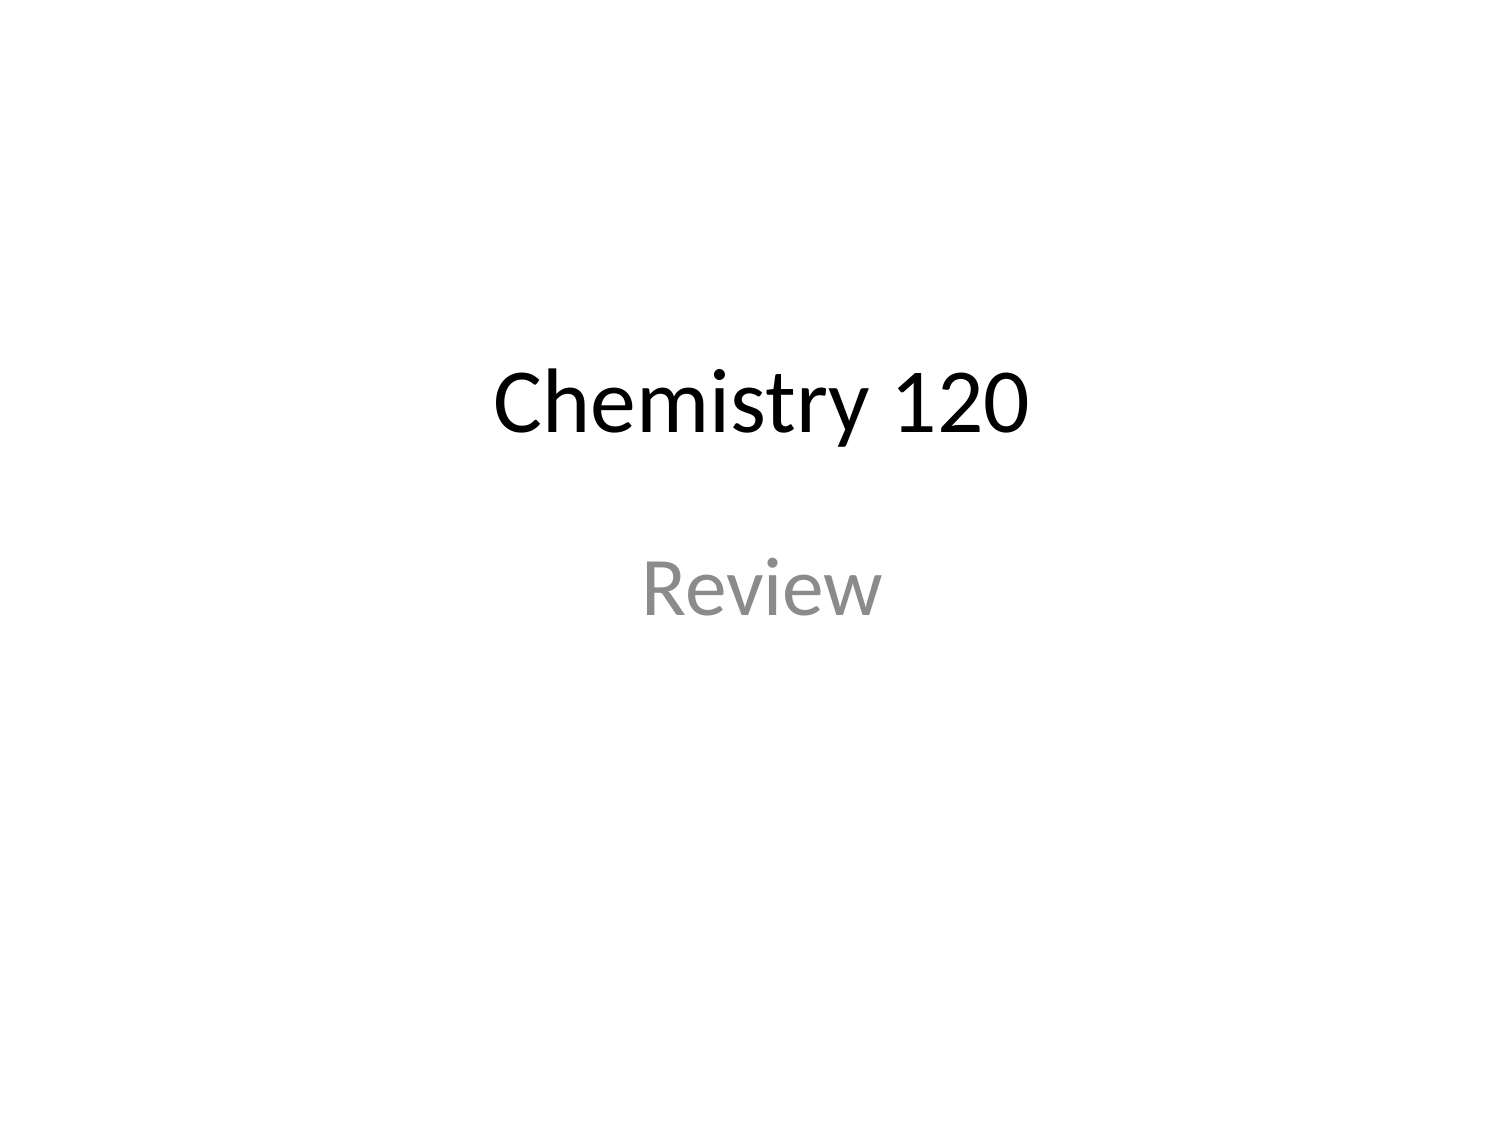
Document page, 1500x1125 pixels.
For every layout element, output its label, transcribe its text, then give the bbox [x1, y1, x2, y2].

subtitle Review [237, 525, 1288, 813]
title Chemistry 120 [125, 275, 1400, 517]
